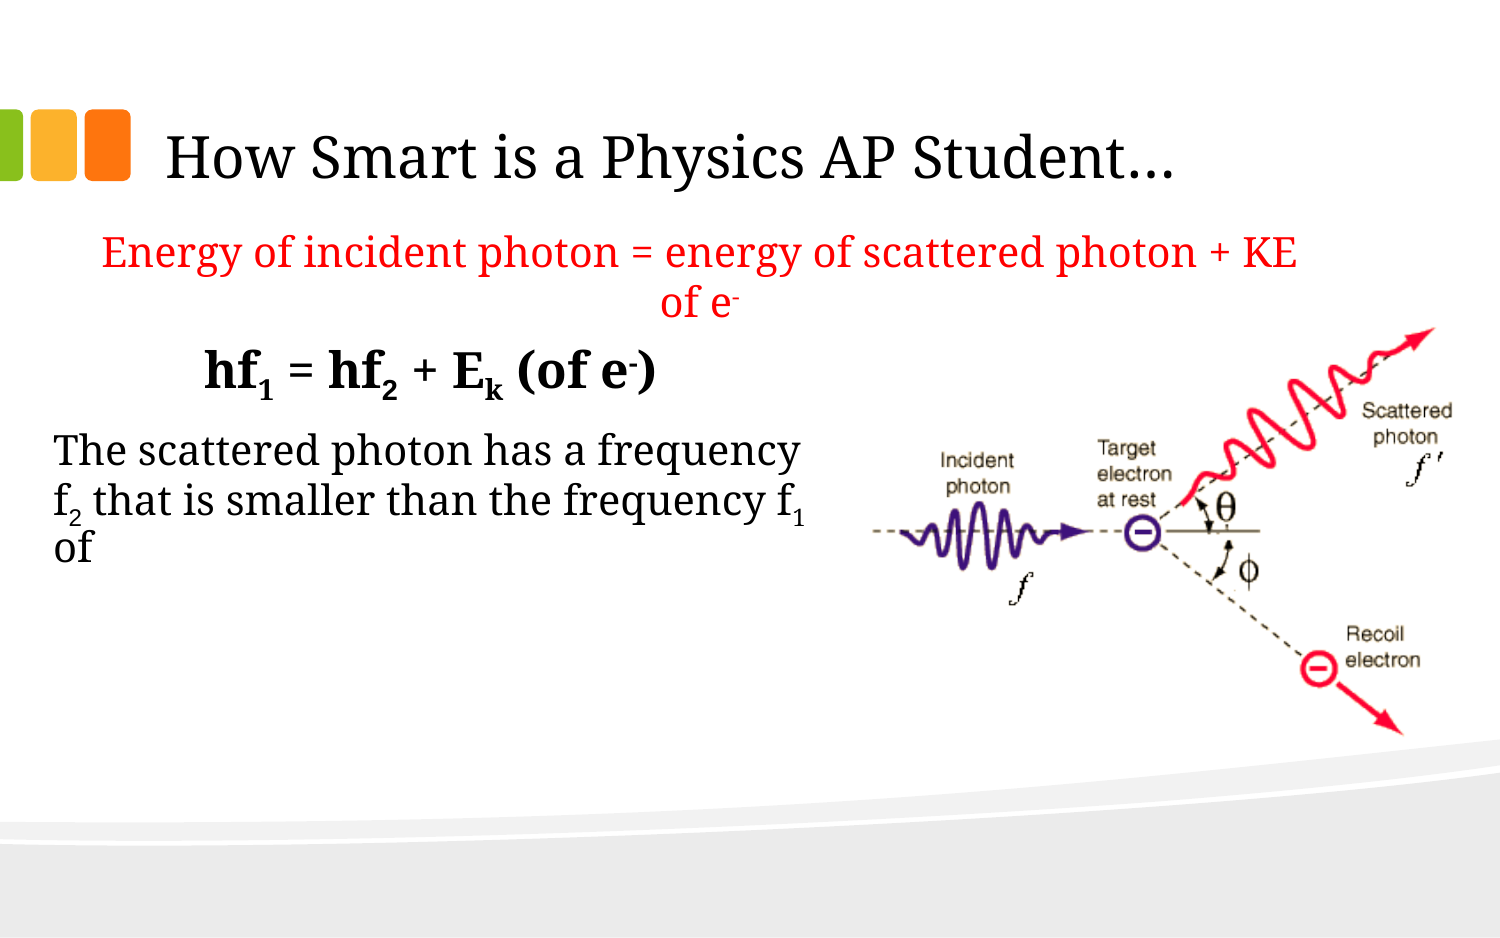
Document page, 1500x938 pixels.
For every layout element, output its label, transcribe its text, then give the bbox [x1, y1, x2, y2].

text_box Energy of incident photon = energy of scattered photon + KE of e- [75, 218, 862, 334]
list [862, 218, 1463, 844]
title How Smart is a Physics AP Student… [150, 20, 1350, 198]
list hf1 = hf2 + Ek (of e-) The scattered photon has a frequency f2 that is smaller than the frequency f1 of [37, 331, 825, 844]
